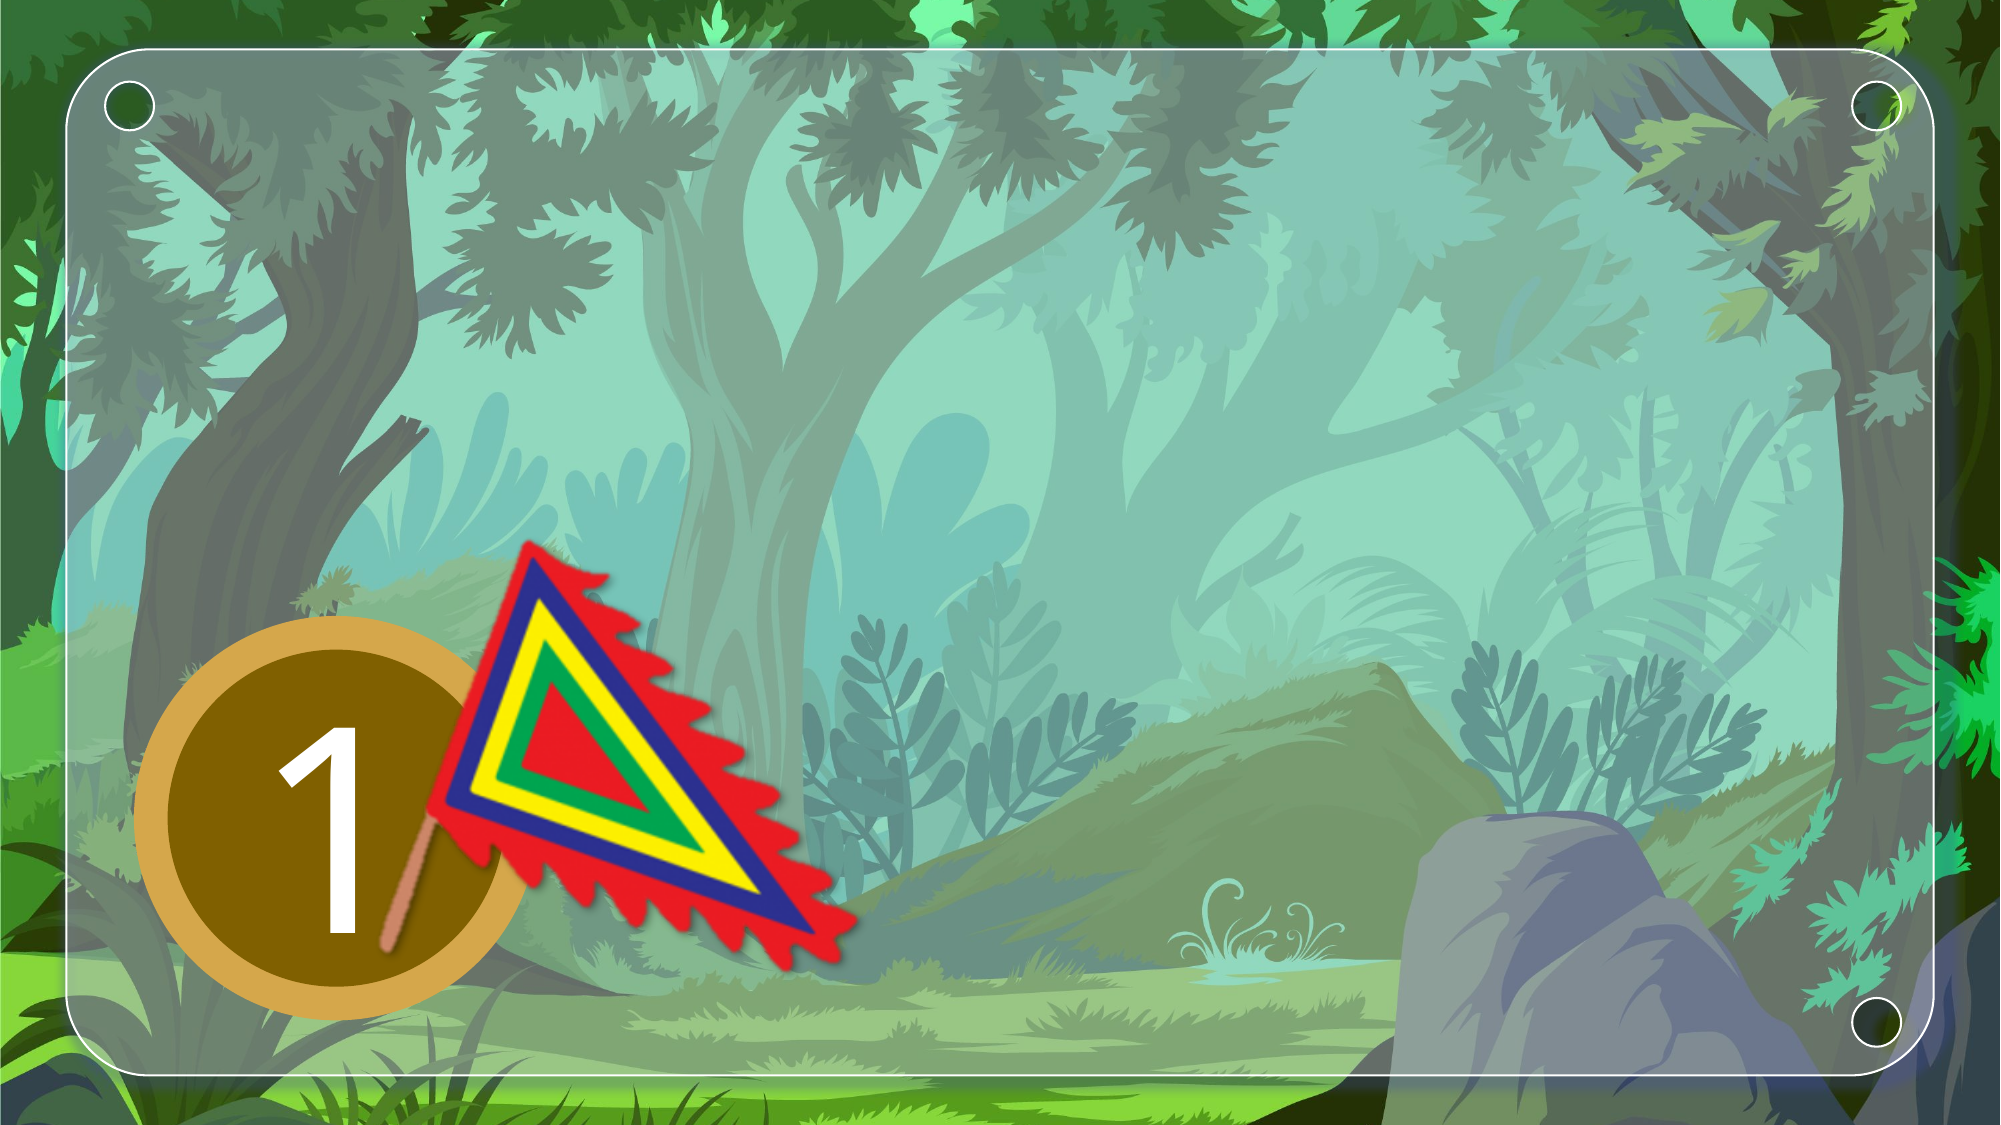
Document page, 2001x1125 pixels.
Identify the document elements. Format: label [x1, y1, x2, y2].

text_box [133, 615, 361, 1021]
text_box [66, 49, 1934, 1076]
picture [0, 0, 2000, 1125]
